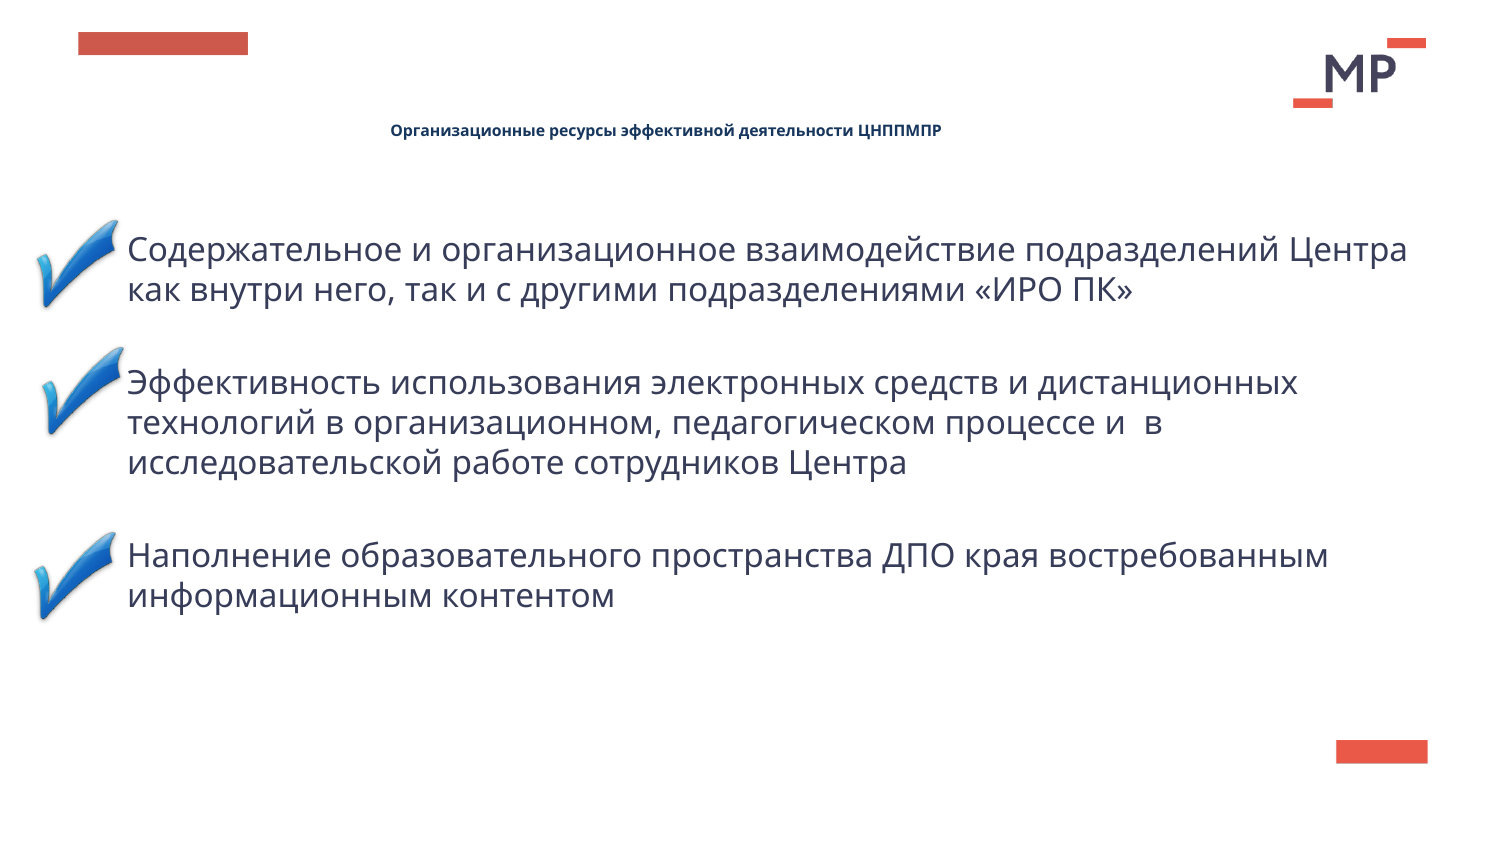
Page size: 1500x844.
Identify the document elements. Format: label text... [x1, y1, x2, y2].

title Организационные ресурсы эффективной деятельности ЦНППМПР [75, 55, 1258, 186]
picture [64, 32, 248, 56]
list Содержательное и организационное взаимодействие подразделений Центра как внутри него, так и с другими подразделениями «ИРО ПК» Эффективность использования электронных средств и дистанционных технологий в организационном, педагогическом процессе и в исследовательской работе сотрудников Центра Наполнение образовательного пространства ДПО края востребованным информационным контентом [112, 221, 1463, 754]
picture [0, 497, 153, 653]
picture [1293, 38, 1426, 108]
picture [1328, 754, 1428, 765]
picture [0, 185, 161, 468]
